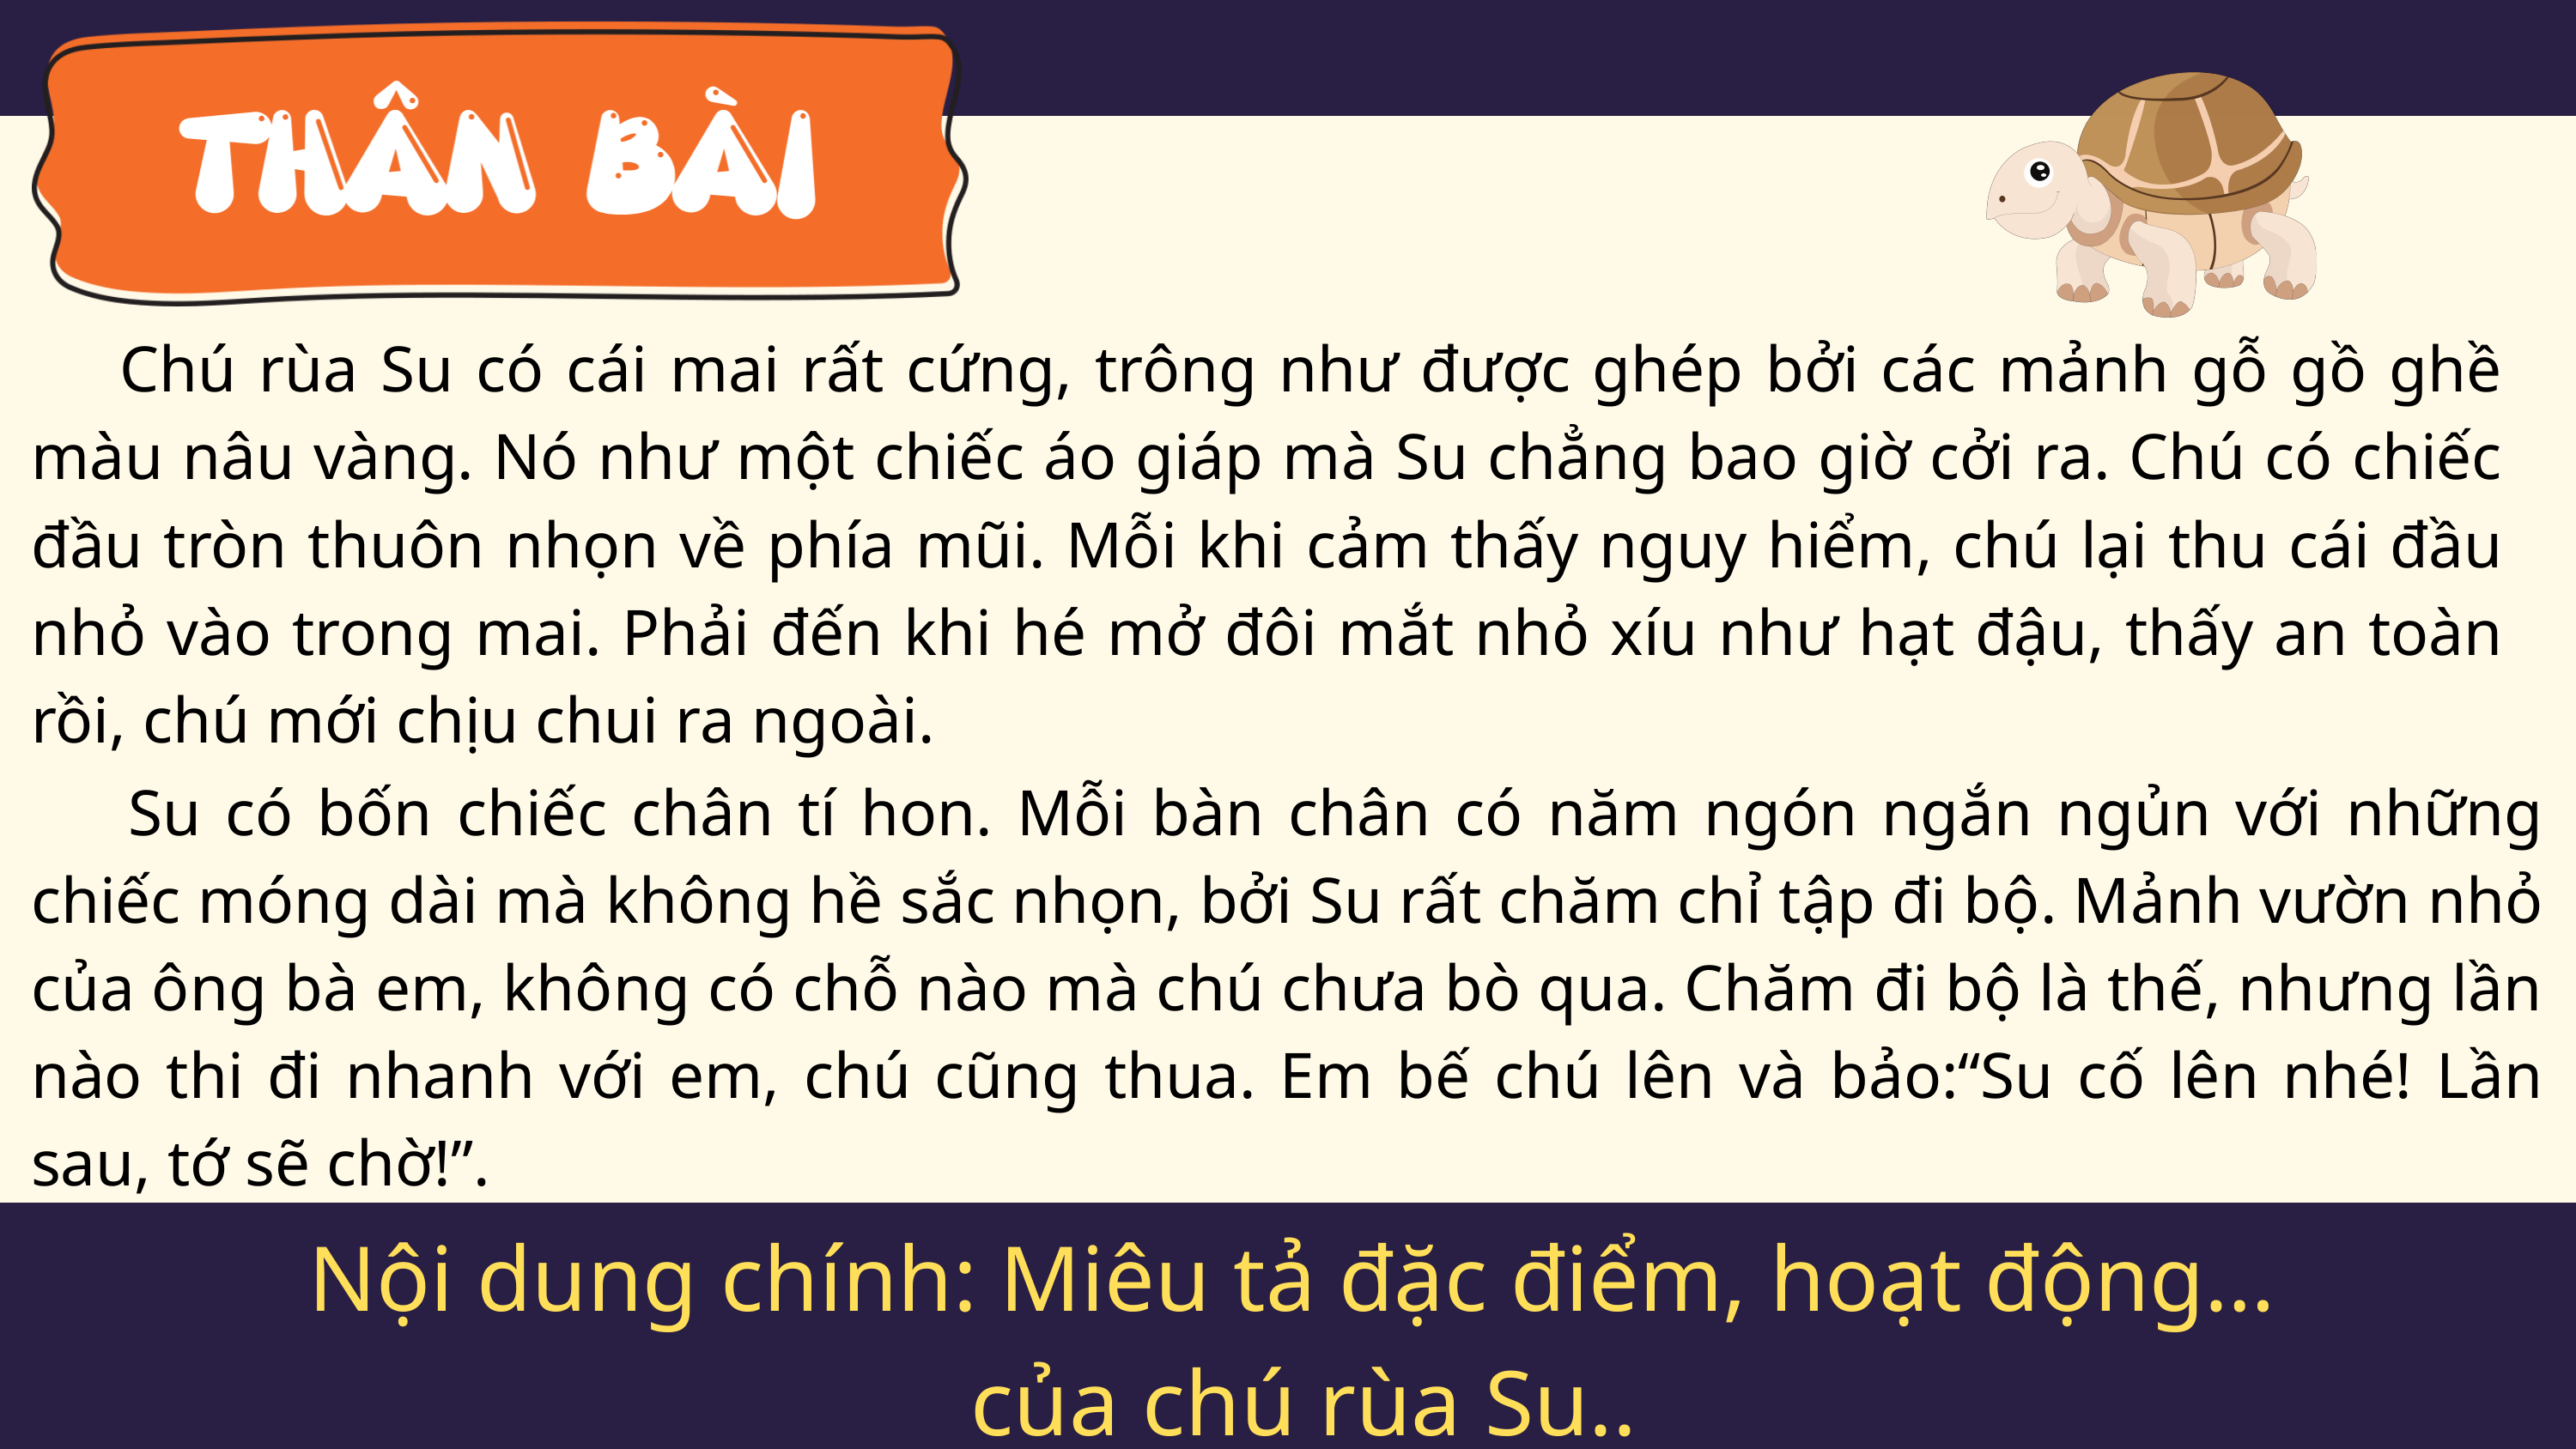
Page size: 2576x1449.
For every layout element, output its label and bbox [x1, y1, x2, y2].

text_box [0, 0, 2576, 1449]
picture [31, 20, 969, 307]
